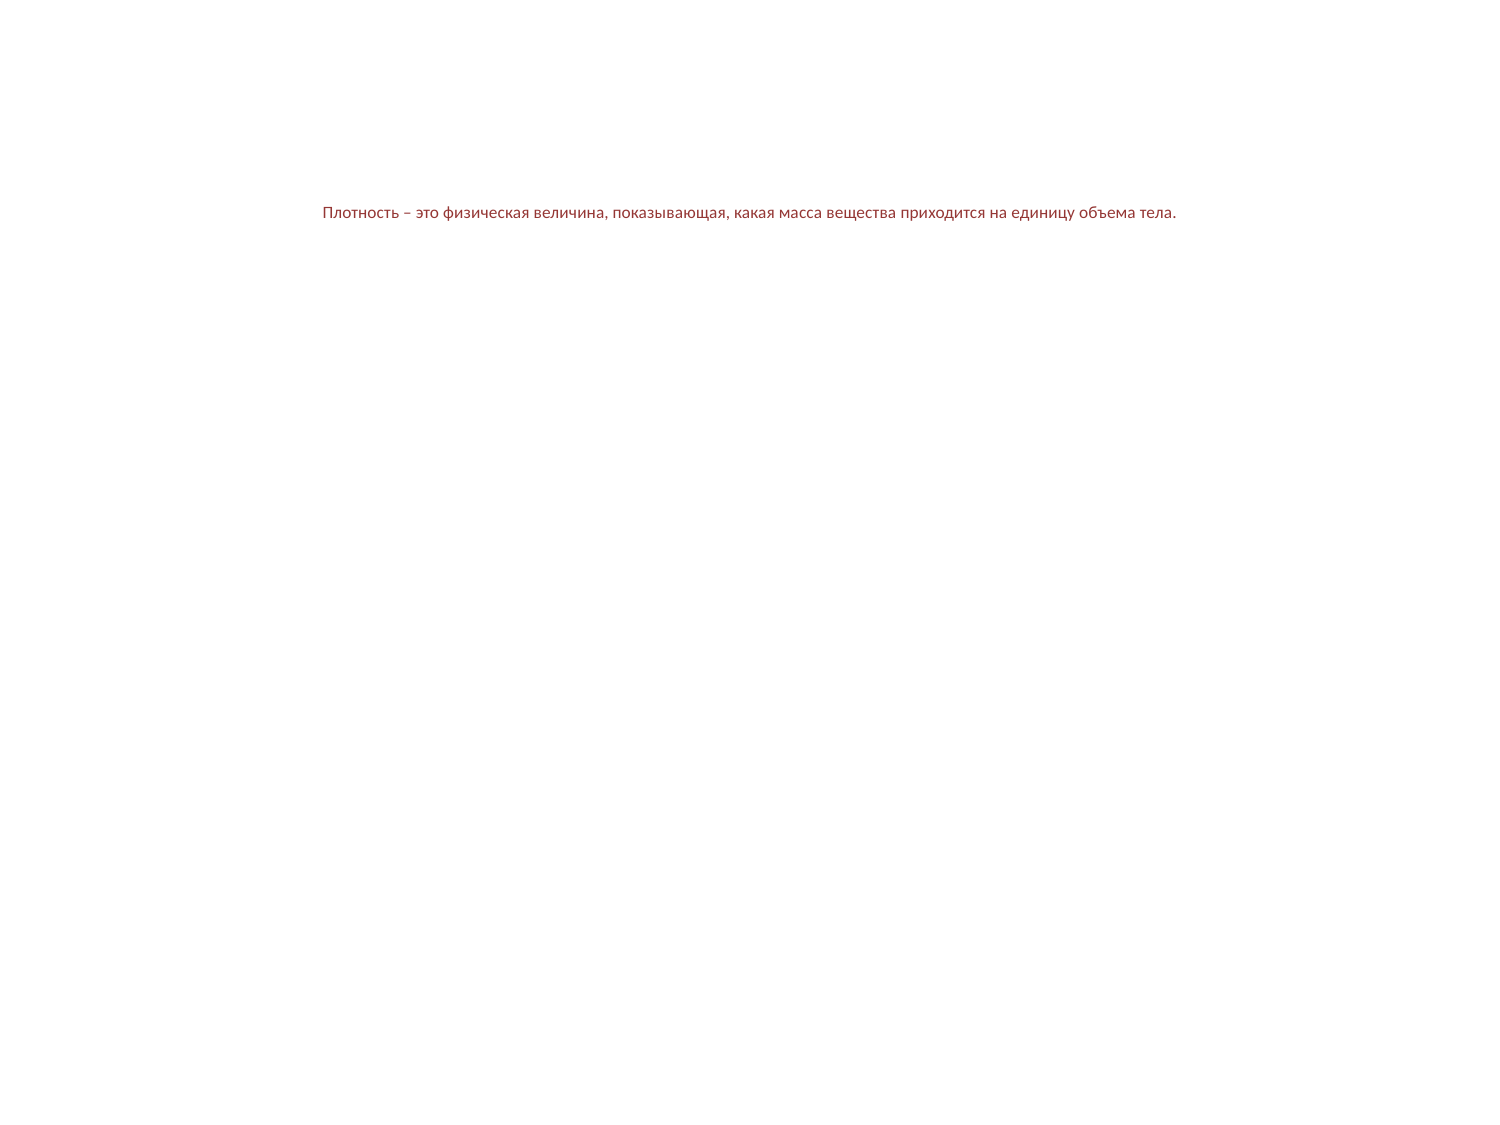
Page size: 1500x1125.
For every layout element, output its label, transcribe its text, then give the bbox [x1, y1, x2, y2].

title Плотность – это физическая величина, показывающая, какая масса вещества приходится на единицу объема тела. [75, 45, 1425, 233]
